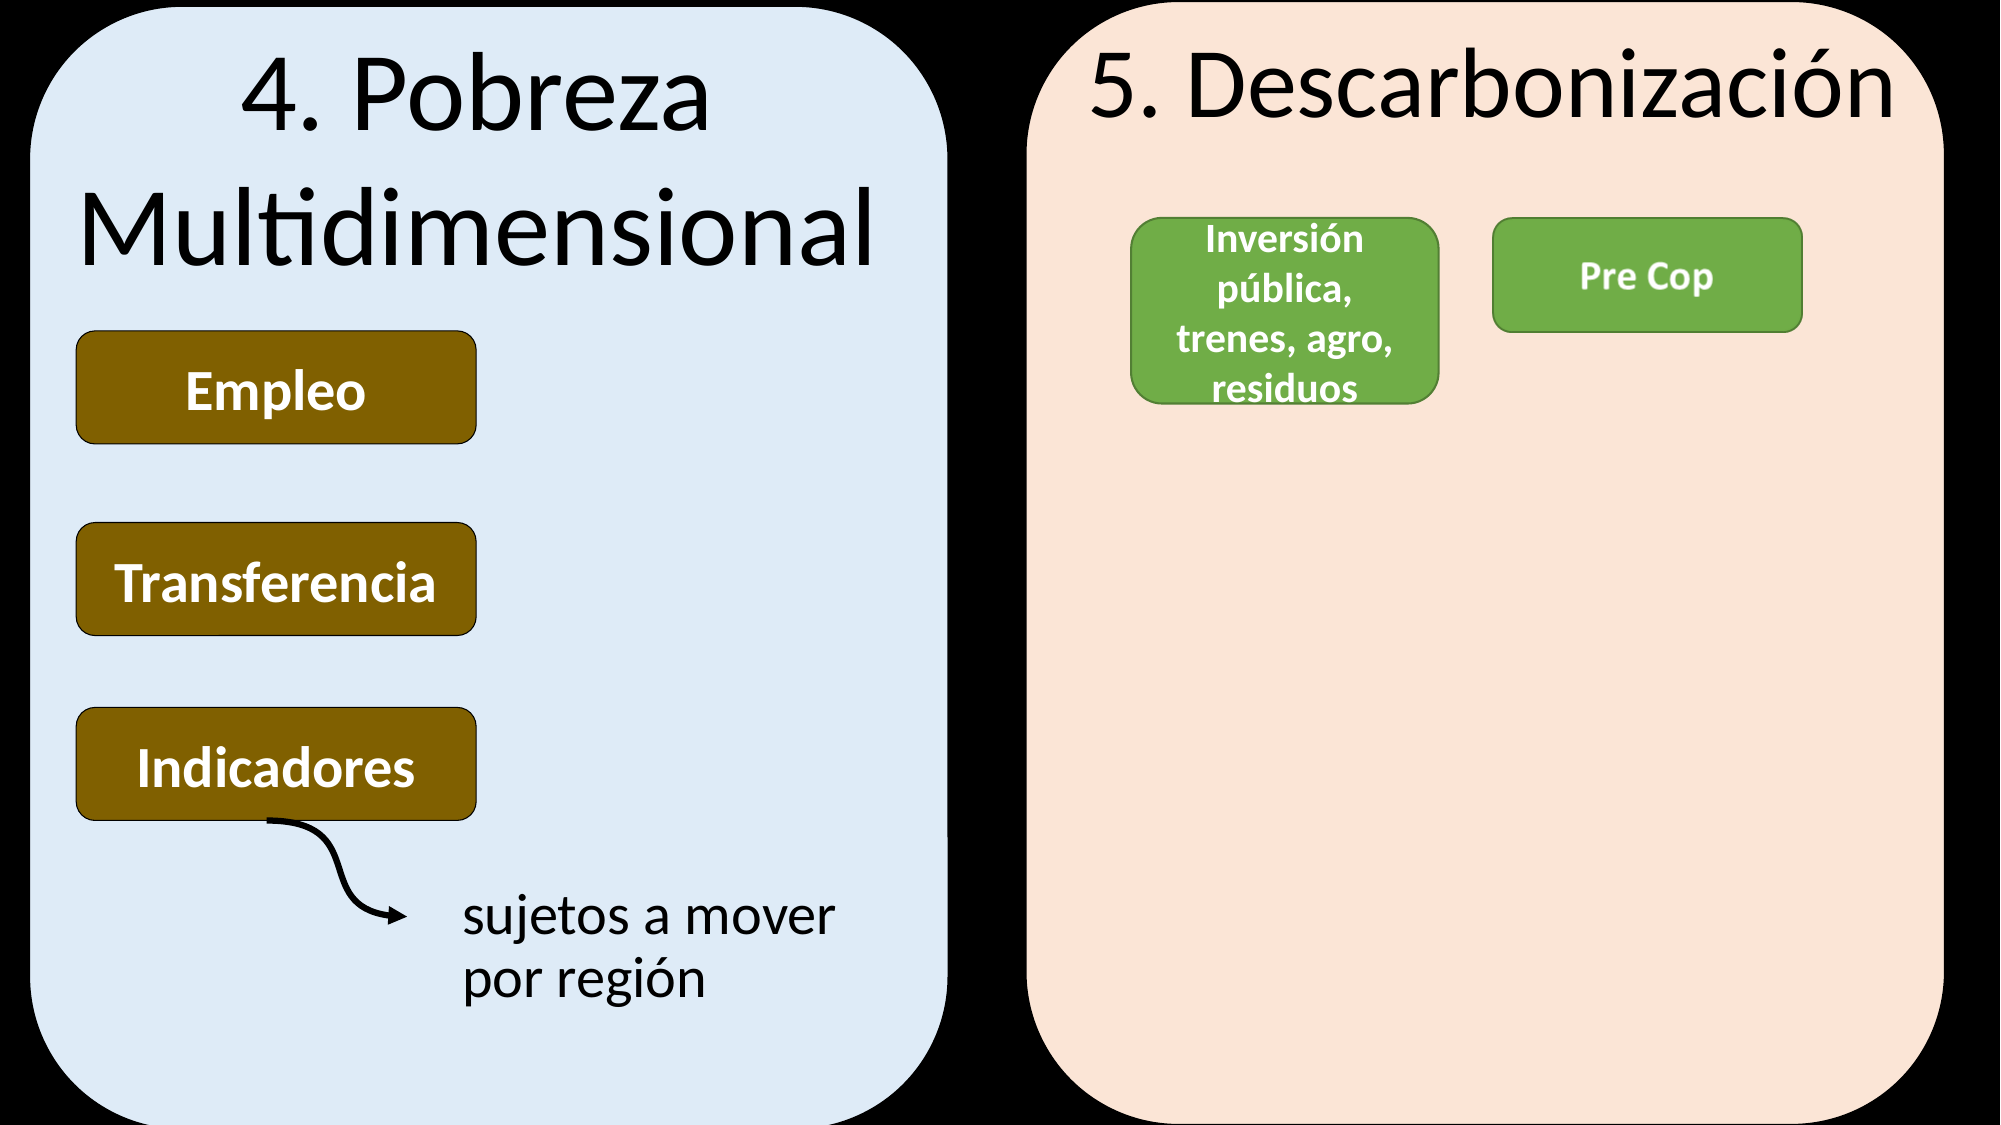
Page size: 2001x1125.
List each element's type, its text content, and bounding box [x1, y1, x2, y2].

text_box sujetos a mover por región [447, 877, 896, 1045]
text_box Inversión pública, trenes, agro, residuos [1130, 216, 1440, 405]
text_box Indicadores [75, 706, 477, 821]
text_box [1126, 0, 1844, 9]
picture [1492, 217, 1803, 333]
text_box [28, 61, 950, 1125]
text_box [142, 4, 836, 10]
text_box Empleo [75, 330, 477, 445]
text_box Transferencia [75, 521, 477, 637]
text_box [1024, 42, 1947, 1125]
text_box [266, 820, 408, 917]
text_box 5. Descarbonización [1072, 9, 1913, 145]
text_box 4. Pobreza Multidimensional [39, 10, 915, 296]
